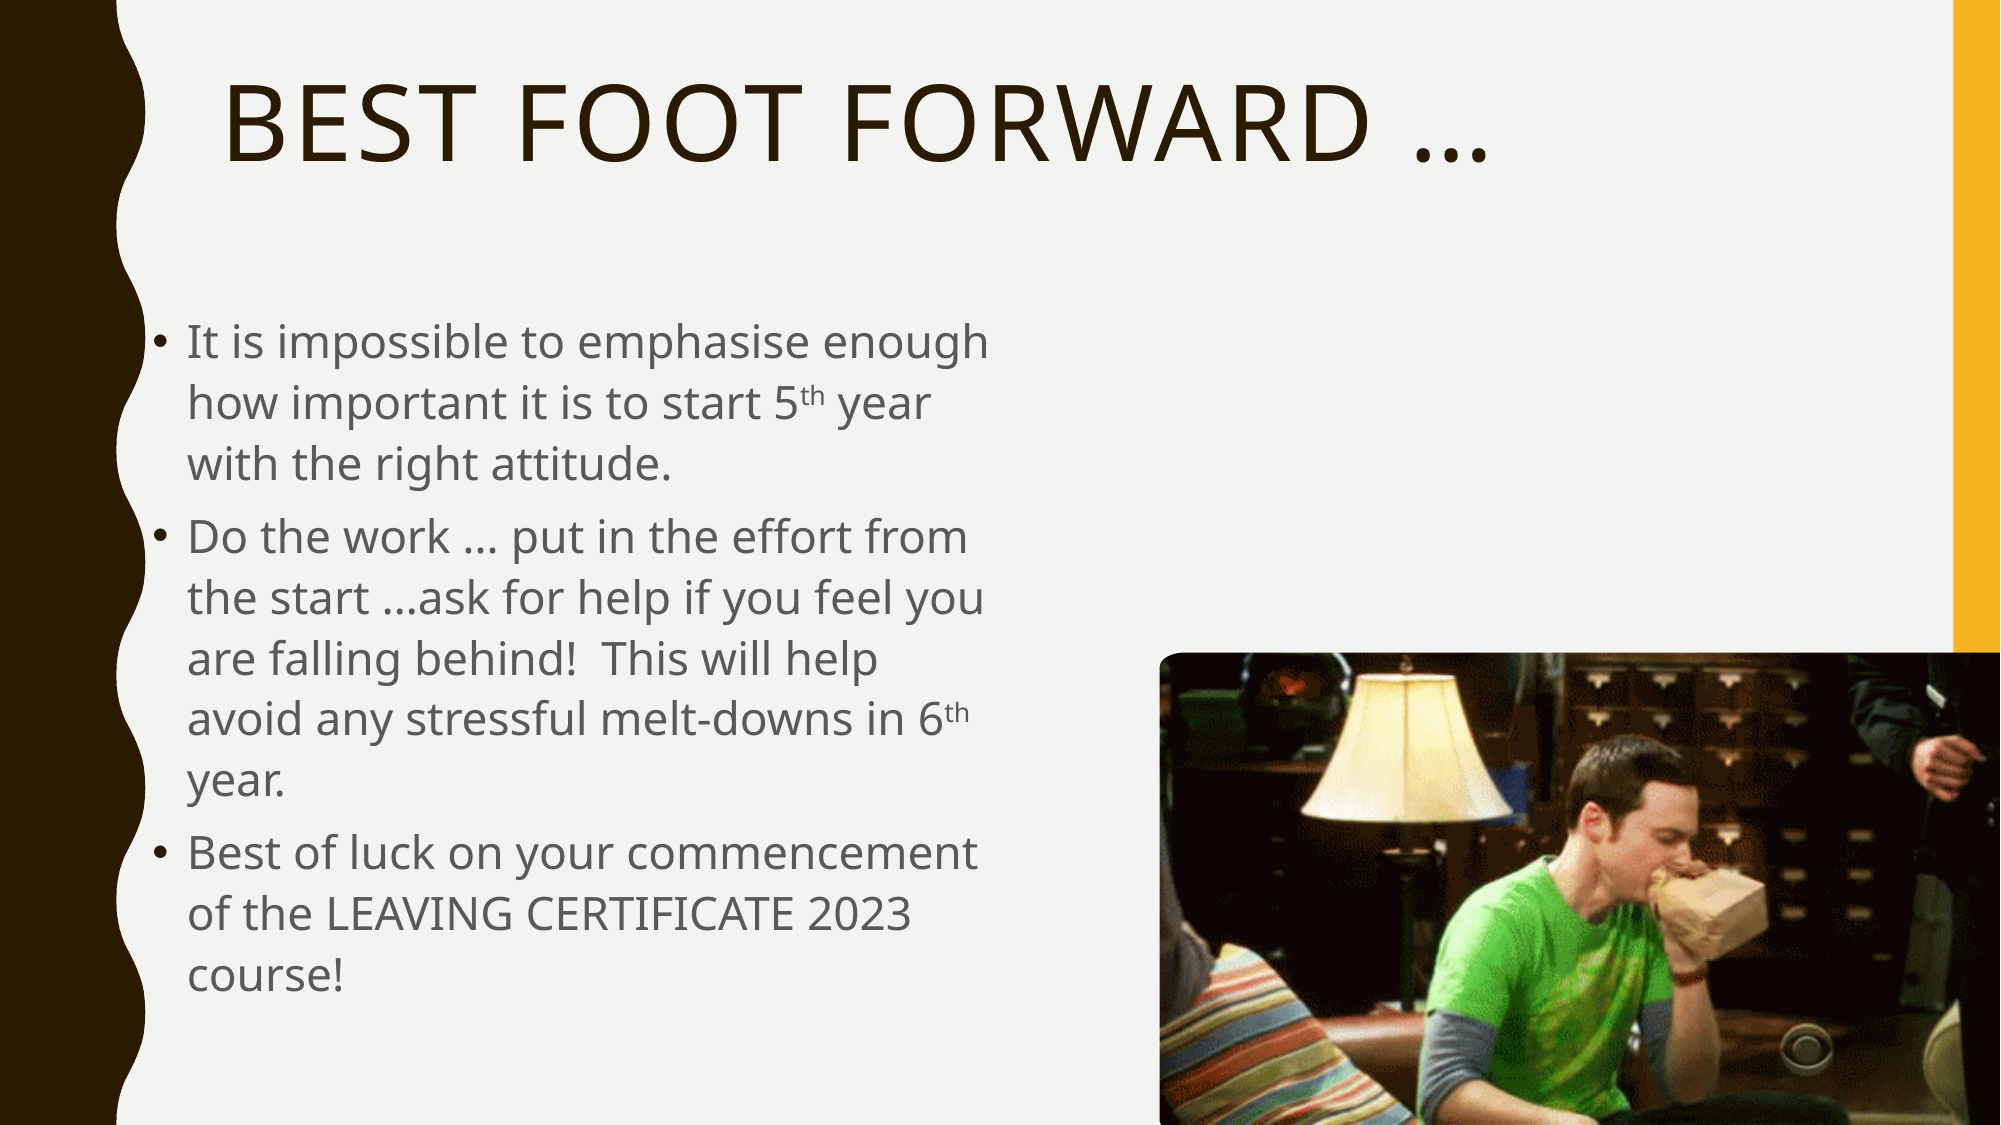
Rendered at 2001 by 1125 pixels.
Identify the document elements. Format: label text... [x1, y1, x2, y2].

title Best foot forward … [205, 62, 1875, 308]
picture [1159, 652, 2000, 1125]
list It is impossible to emphasise enough how important it is to start 5th year with the right attitude. Do the work … put in the effort from the start …ask for help if you feel you are falling behind! This will help avoid any stressful melt-downs in 6th year. Best of luck on your commencement of the LEAVING CERTIFICATE 2023 course! [137, 299, 1023, 1014]
